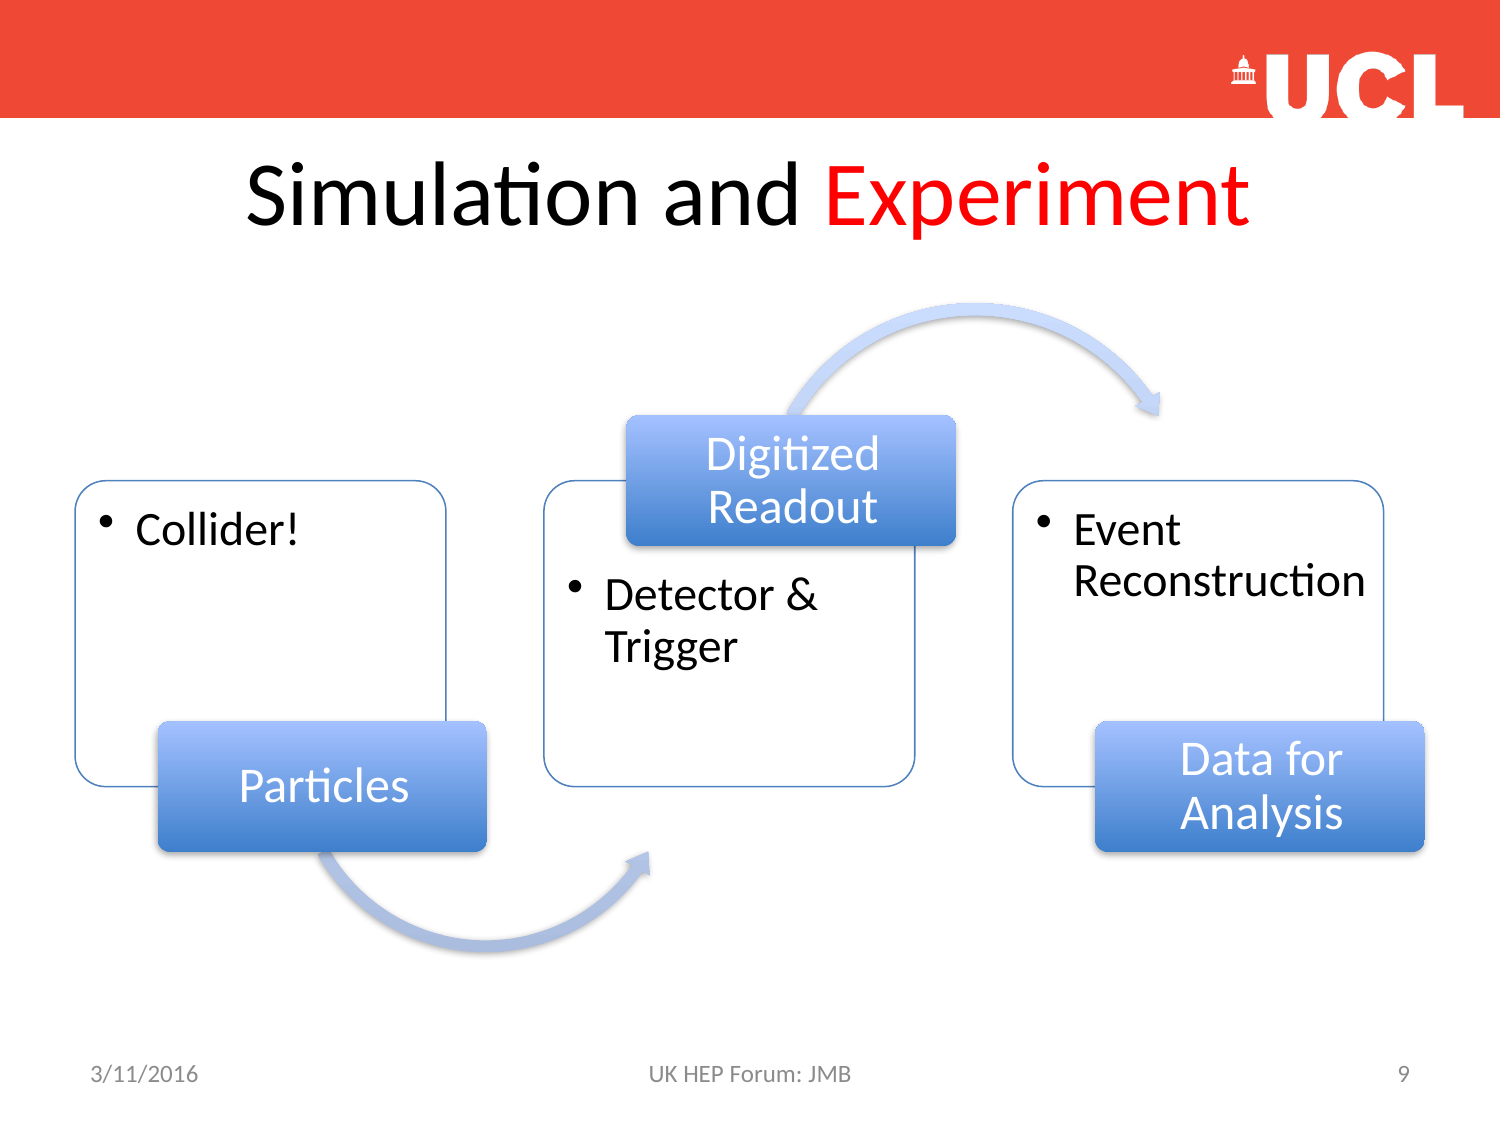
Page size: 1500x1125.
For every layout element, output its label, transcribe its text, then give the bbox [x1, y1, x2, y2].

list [74, 262, 1426, 1006]
footer UK HEP Forum: JMB [512, 1042, 988, 1103]
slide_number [75, 1042, 425, 1103]
slide_number 9 [1074, 1042, 1425, 1103]
title Simulation and Experiment [73, 95, 1424, 261]
